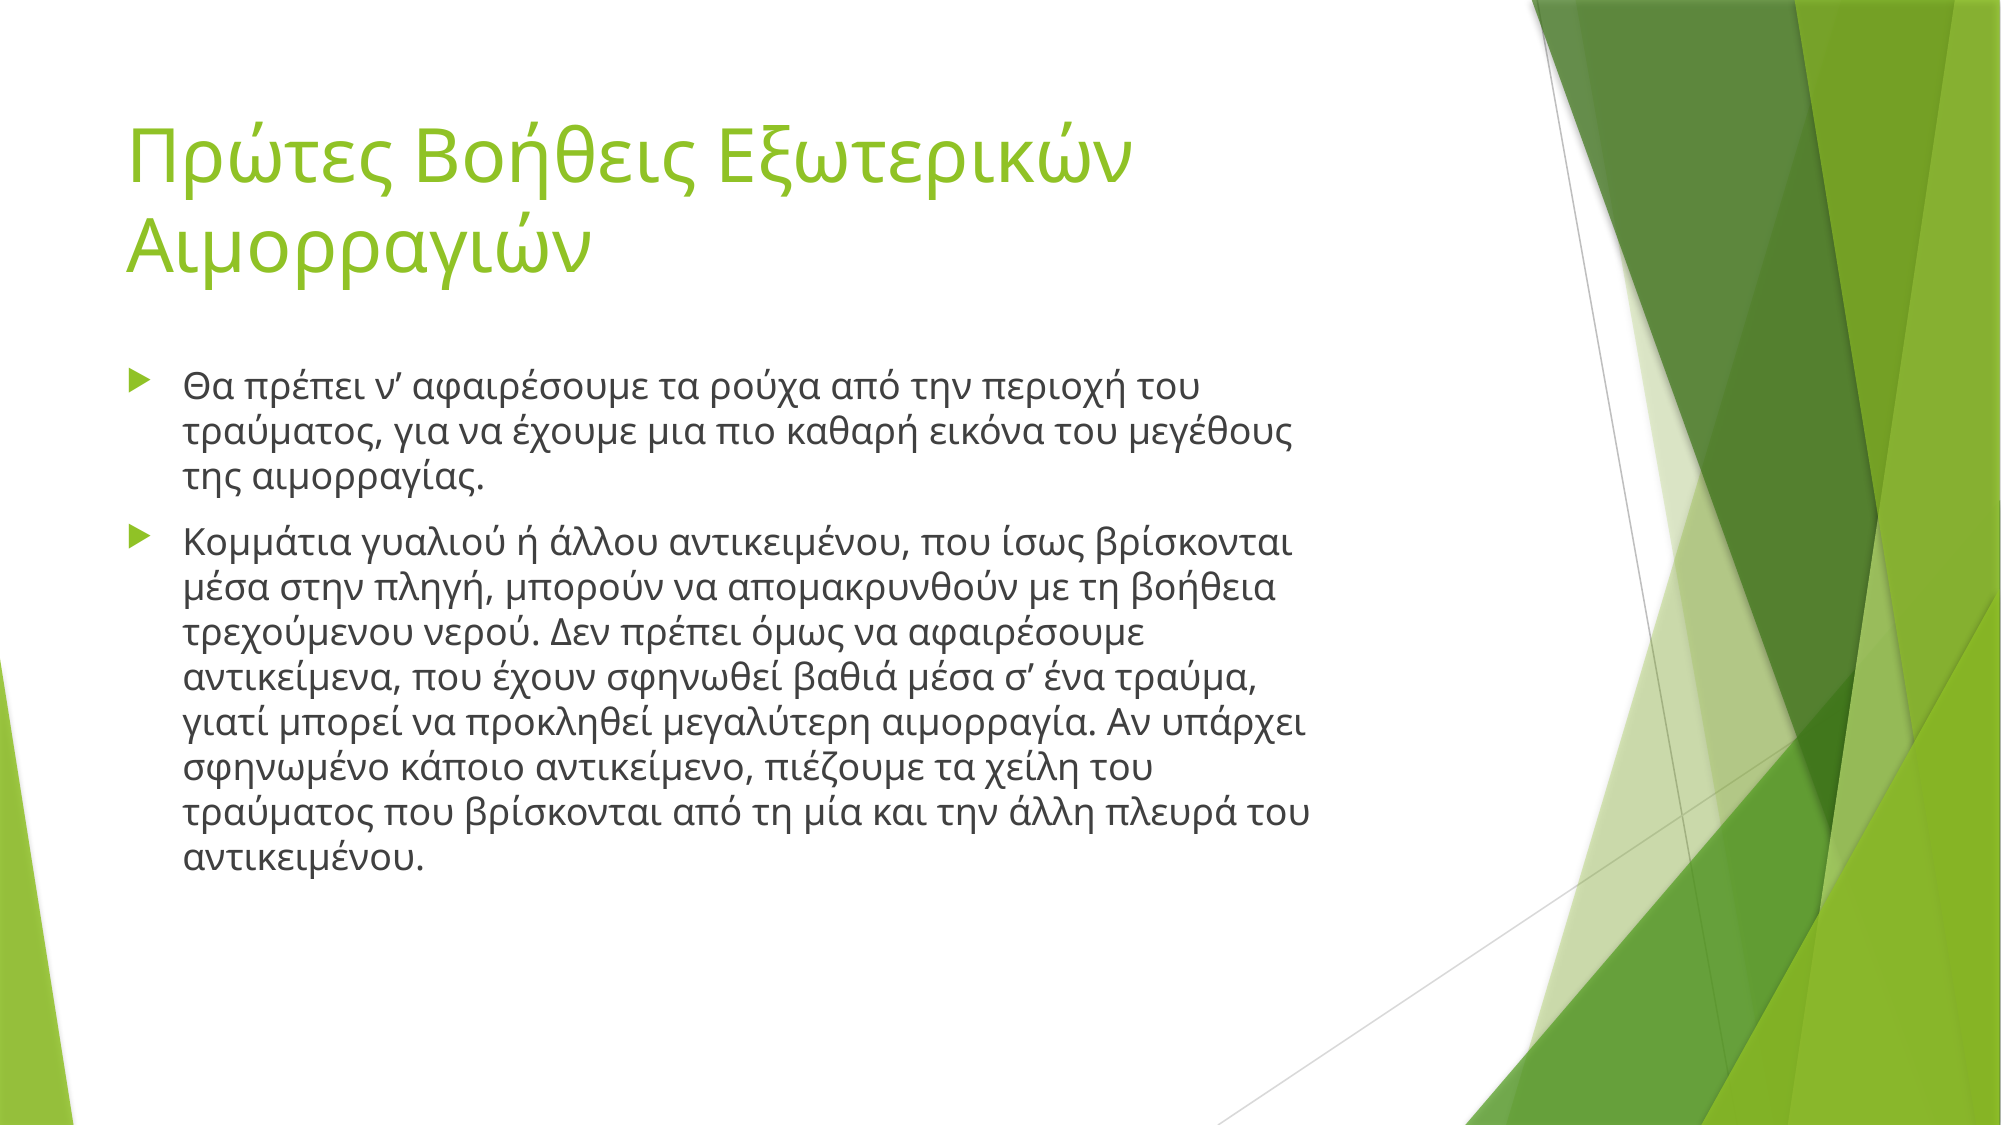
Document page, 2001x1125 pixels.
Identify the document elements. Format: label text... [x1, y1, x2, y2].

list Θα πρέπει ν’ αφαιρέσουμε τα ρούχα από την περιοχή του τραύματος, για να έχουμε μια πιο καθαρή εικόνα του μεγέθους της αιμορραγίας. Κομμάτια γυαλιού ή άλλου αντικειμένου, που ίσως βρίσκονται μέσα στην πληγή, μπορούν να απομακρυνθούν με τη βοήθεια τρεχούμενου νερού. Δεν πρέπει όμως να αφαιρέσουμε αντικείμενα, που έχουν σφηνωθεί βαθιά μέσα σ’ ένα τραύμα, γιατί μπορεί να προκληθεί μεγαλύτερη αιμορραγία. Αν υπάρχει σφηνωμένο κάποιο αντικείμενο, πιέζουμε τα χείλη του τραύματος που βρίσκονται από τη μία και την άλλη πλευρά του αντικειμένου. [111, 354, 1360, 992]
title Πρώτες Βοήθεις Εξωτερικών Αιμορραγιών [111, 99, 1522, 317]
